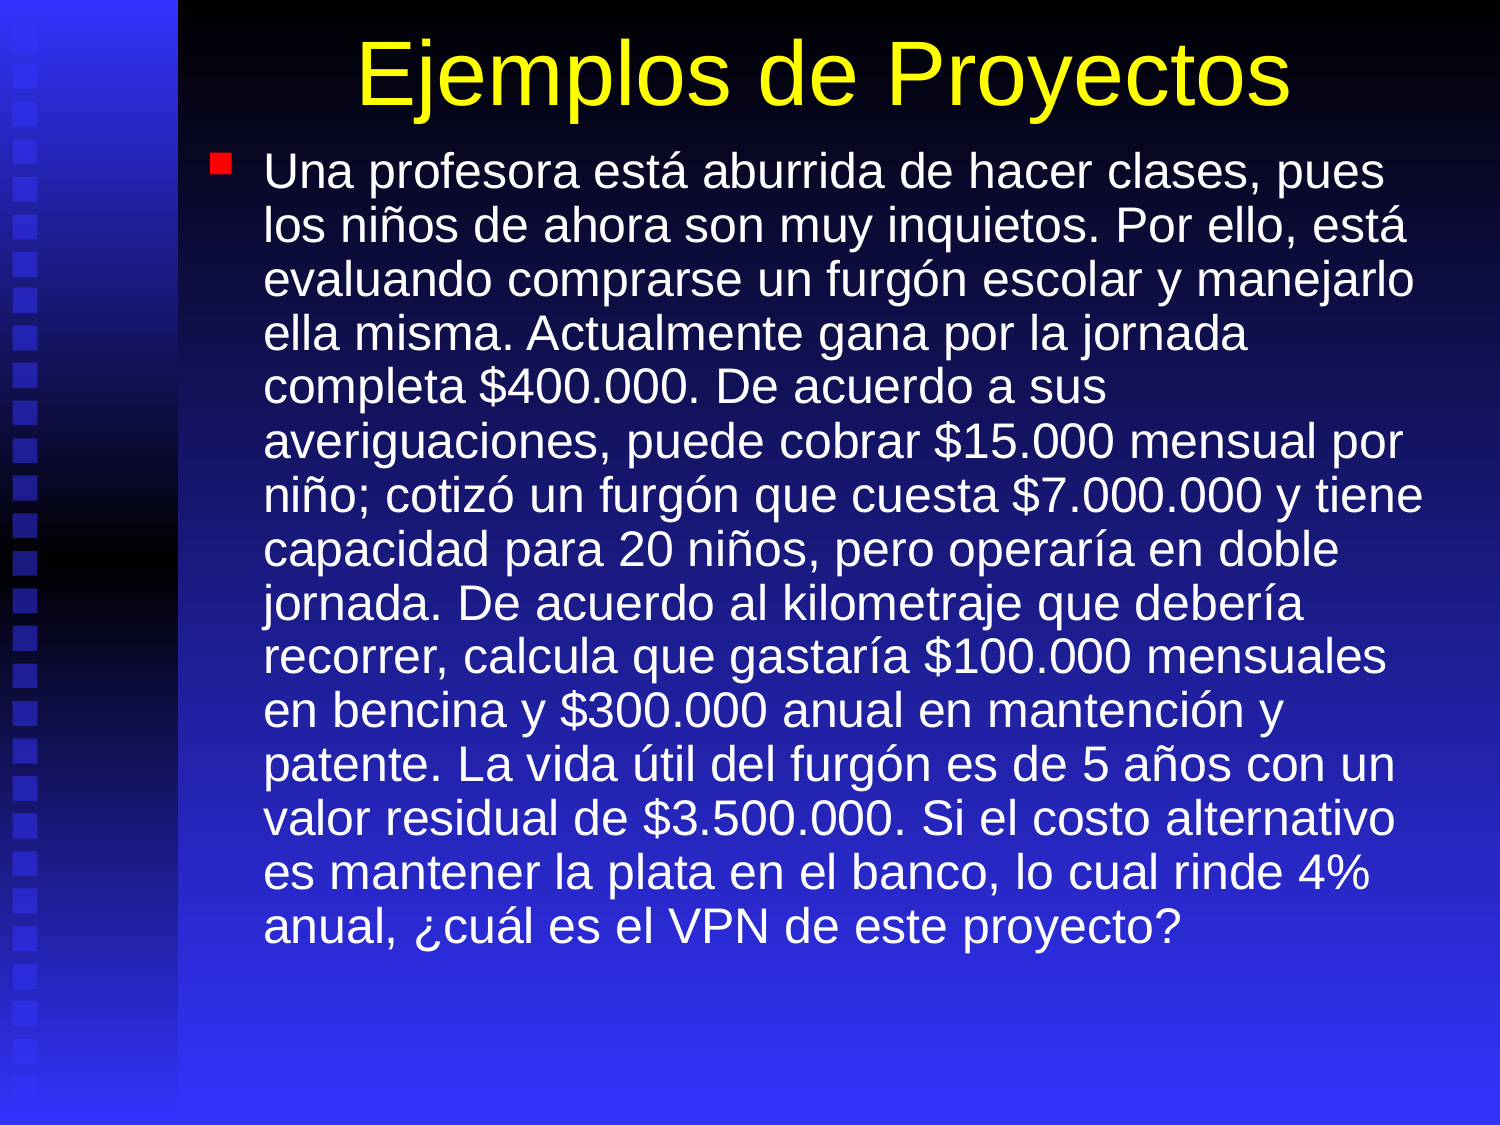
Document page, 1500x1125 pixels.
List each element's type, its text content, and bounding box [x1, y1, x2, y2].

title Ejemplos de Proyectos [187, 0, 1463, 163]
list Una profesora está aburrida de hacer clases, pues los niños de ahora son muy inquietos. Por ello, está evaluando comprarse un furgón escolar y manejarlo ella misma. Actualmente gana por la jornada completa $400.000. De acuerdo a sus averiguaciones, puede cobrar $15.000 mensual por niño; cotizó un furgón que cuesta $7.000.000 y tiene capacidad para 20 niños, pero operaría en doble jornada. De acuerdo al kilometraje que debería recorrer, calcula que gastaría $100.000 mensuales en bencina y $300.000 anual en mantención y patente. La vida útil del furgón es de 5 años con un valor residual de $3.500.000. Si el costo alternativo es mantener la plata en el banco, lo cual rinde 4% anual, ¿cuál es el VPN de este proyecto? [191, 137, 1468, 995]
